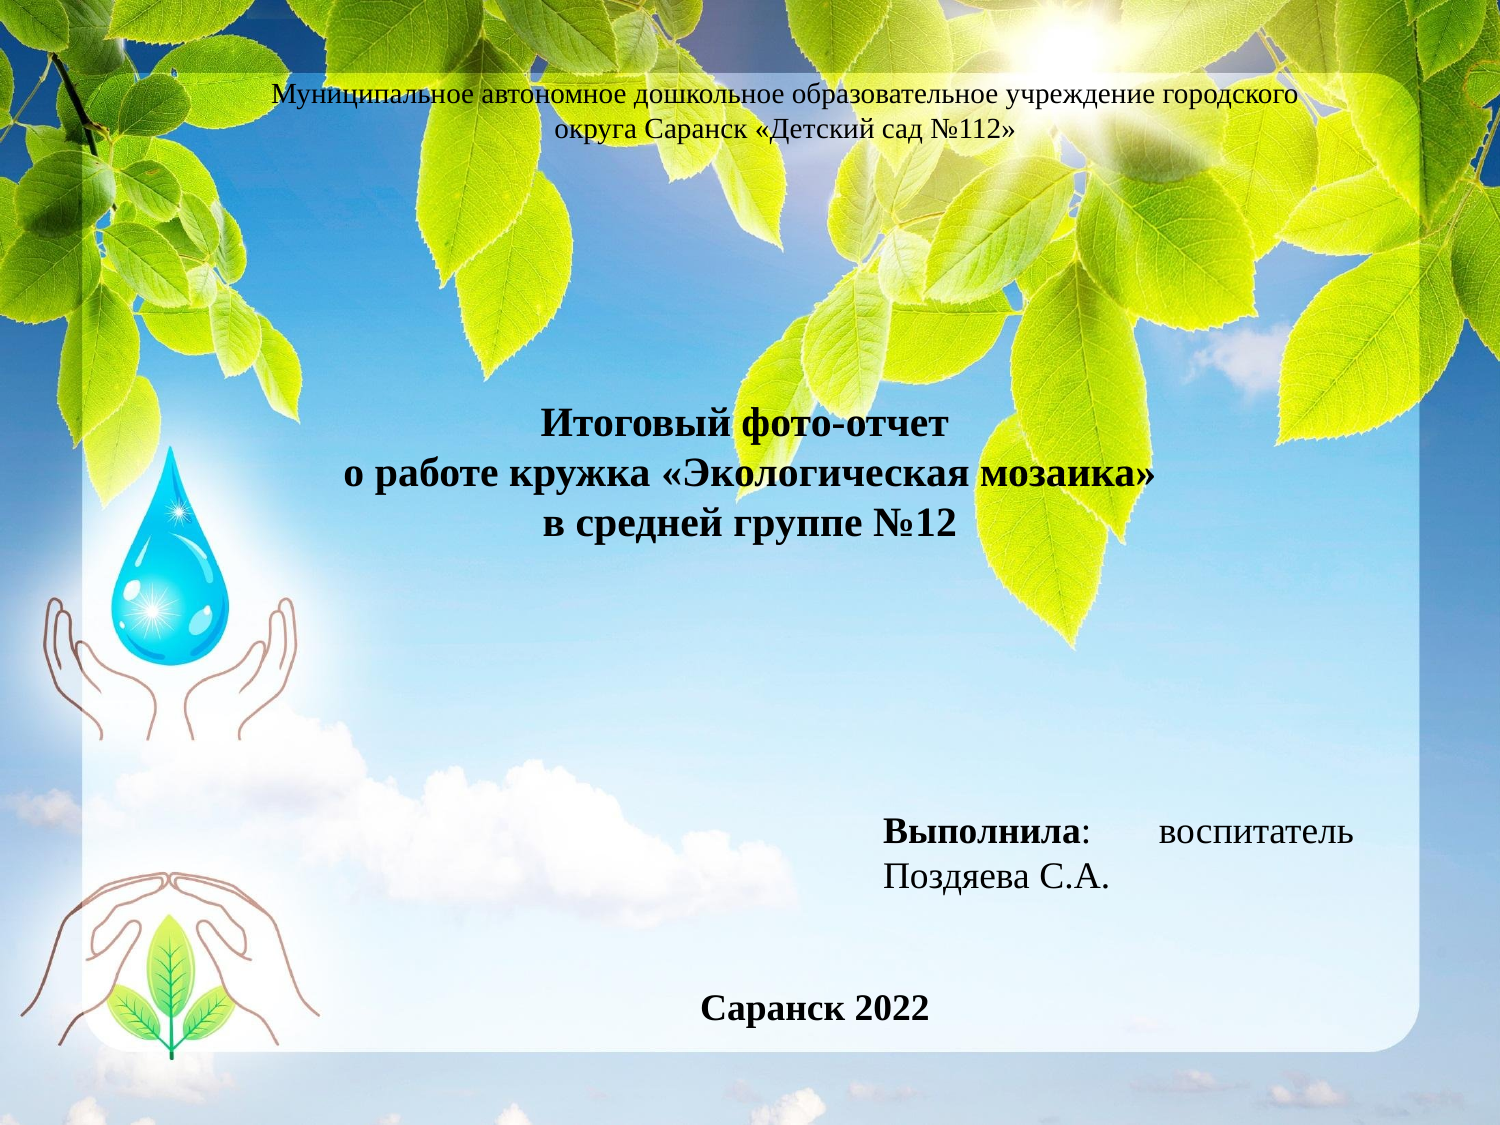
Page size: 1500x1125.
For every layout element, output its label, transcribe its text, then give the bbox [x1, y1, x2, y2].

title Итоговый фото-отчет о работе кружка «Экологическая мозаика» в средней группе №12 [112, 349, 1388, 591]
subtitle Выполнила: воспитатель Поздяева С.А. [868, 798, 1370, 917]
picture [0, 0, 1500, 1125]
text_box Муниципальное автономное дошкольное образовательное учреждение городского округа Саранск «Детский сад №112» [218, 67, 1353, 152]
text_box Саранск 2022 [608, 975, 1022, 1036]
